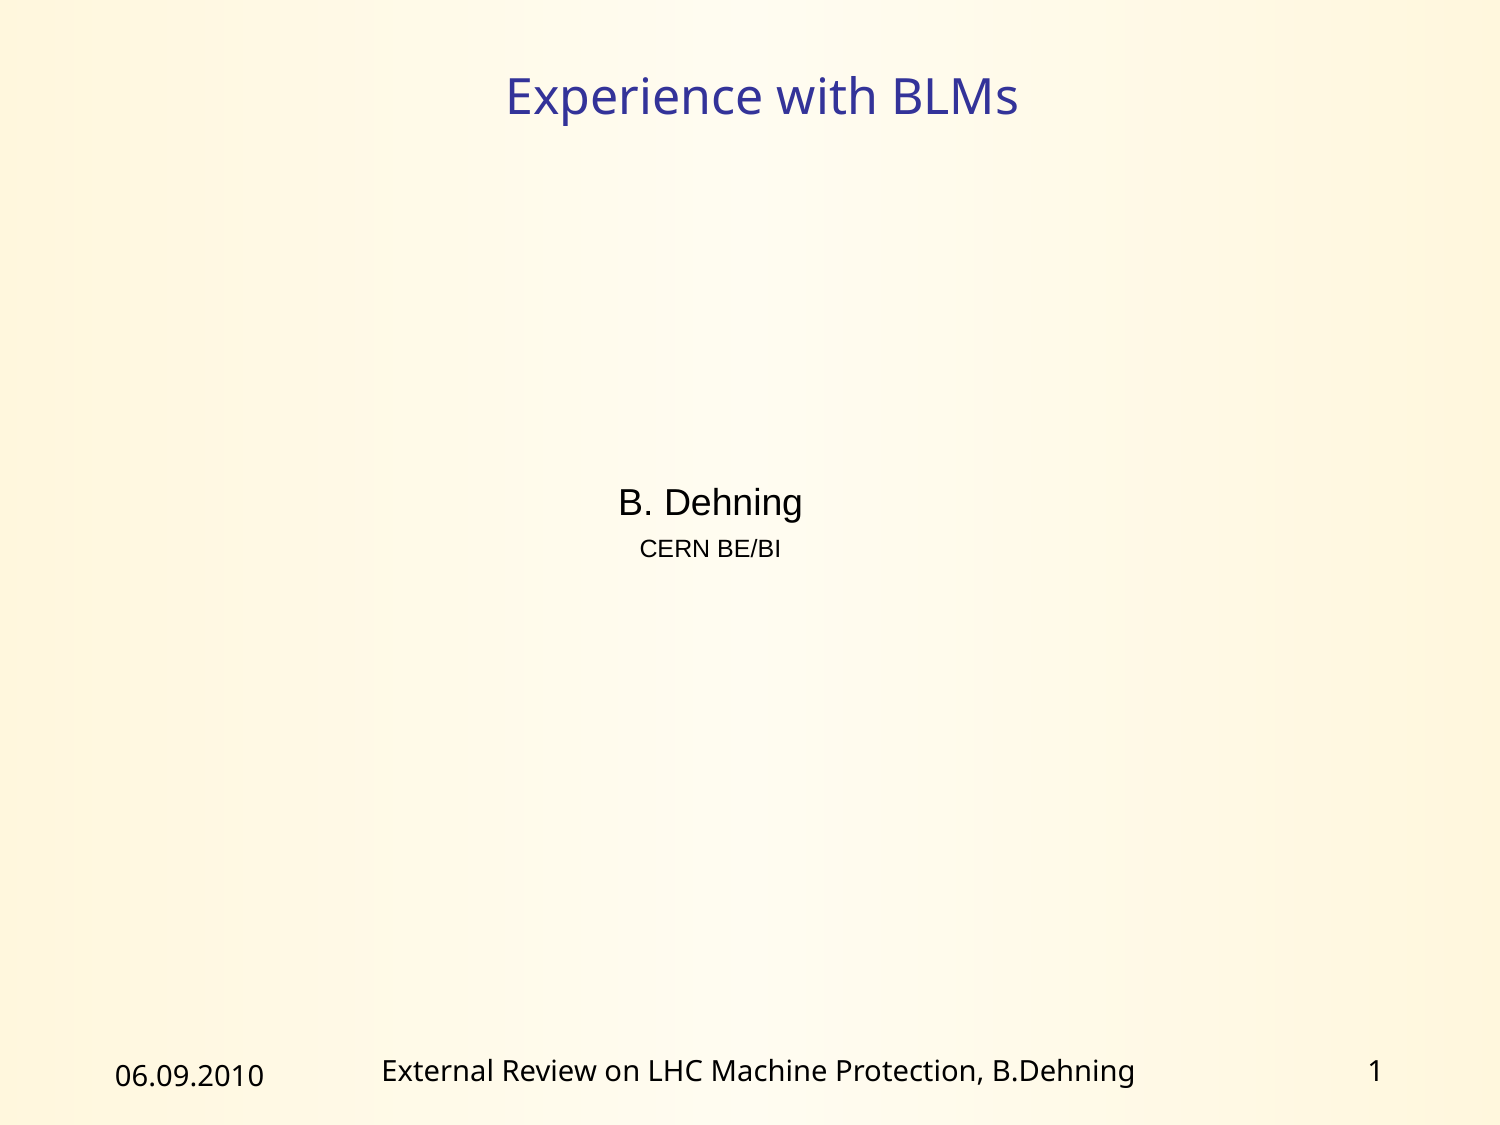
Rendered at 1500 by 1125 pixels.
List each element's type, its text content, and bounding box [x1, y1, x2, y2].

footer External Review on LHC Machine Protection, B.Dehning [365, 1037, 1153, 1101]
slide_number 1 [1239, 1036, 1400, 1101]
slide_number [99, 1037, 349, 1101]
title Experience with BLMs [100, 35, 1425, 133]
text_box B. Dehning CERN BE/BI [170, 457, 1251, 570]
